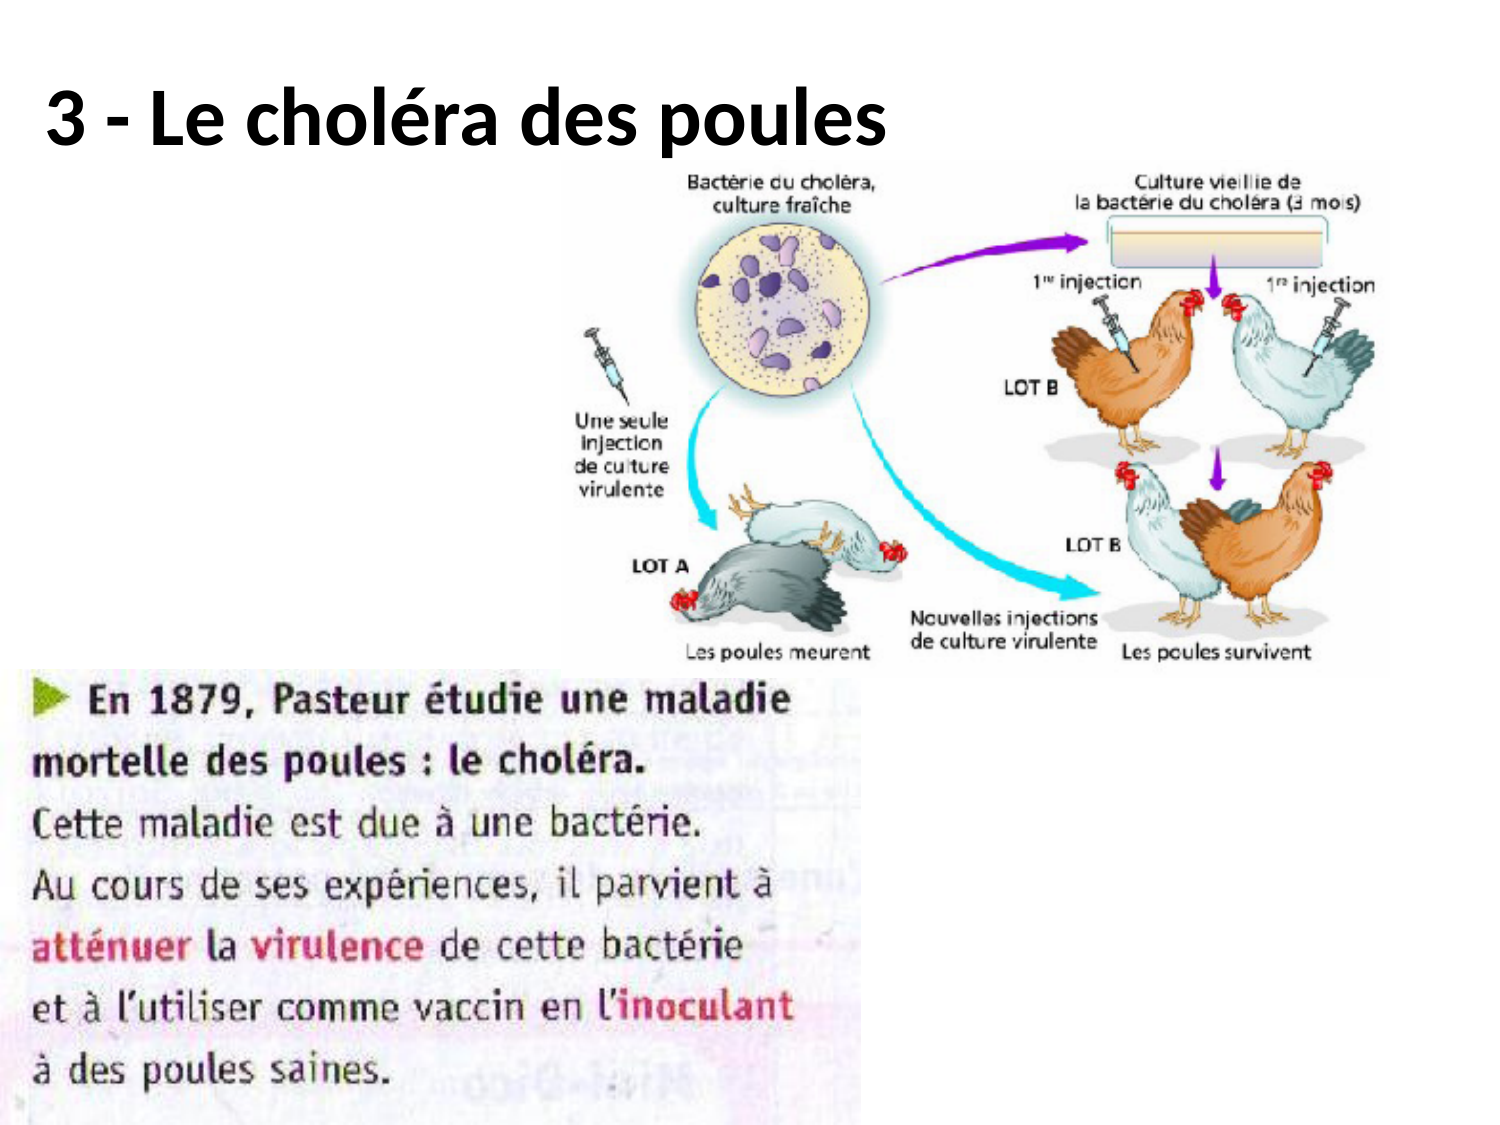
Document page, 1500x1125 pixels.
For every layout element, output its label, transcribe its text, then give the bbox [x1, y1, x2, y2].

text_box 3 - Le choléra des poules [29, 54, 987, 170]
picture [0, 160, 1390, 1125]
